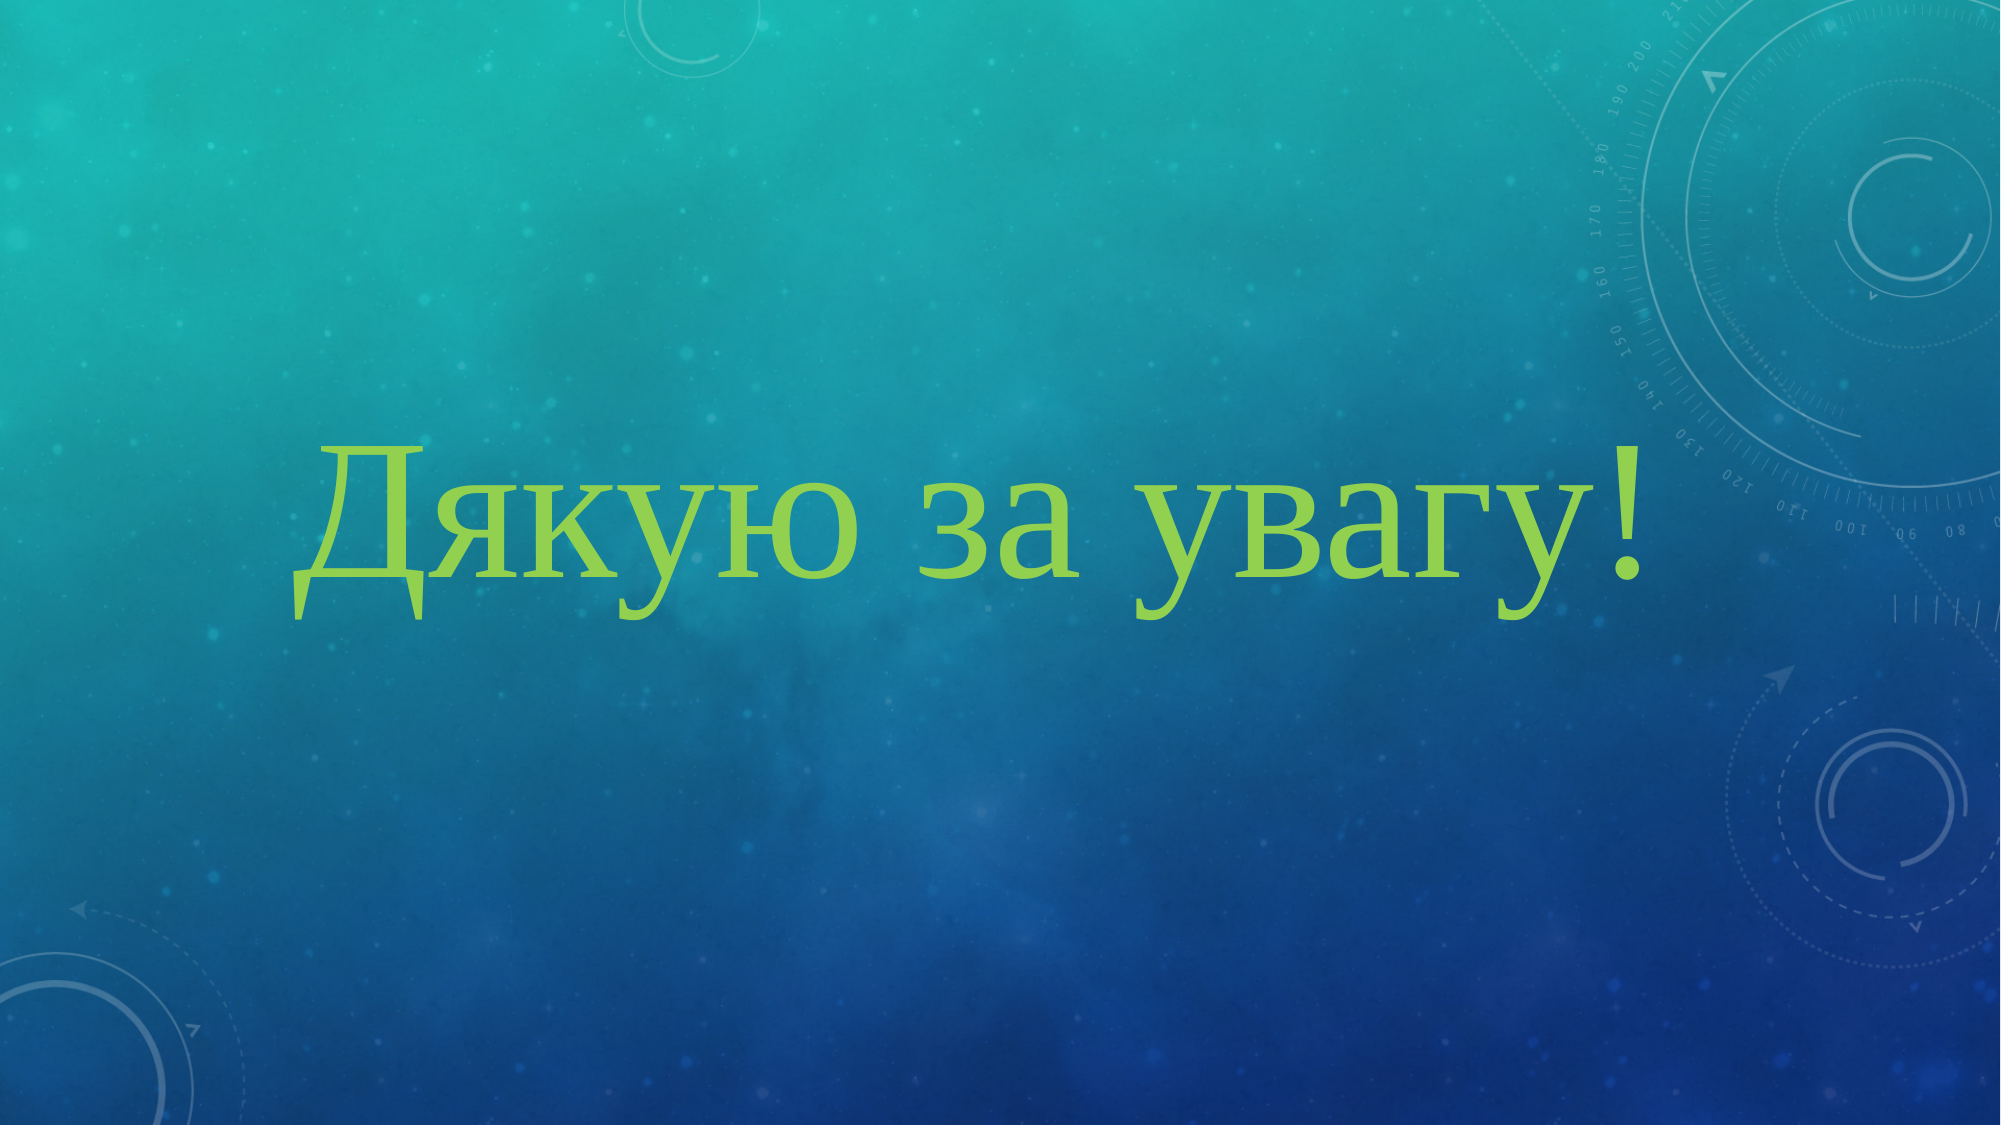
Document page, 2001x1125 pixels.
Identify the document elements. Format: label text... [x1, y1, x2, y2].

list Дякую за увагу! [179, 45, 1775, 950]
picture [0, 0, 2001, 1125]
